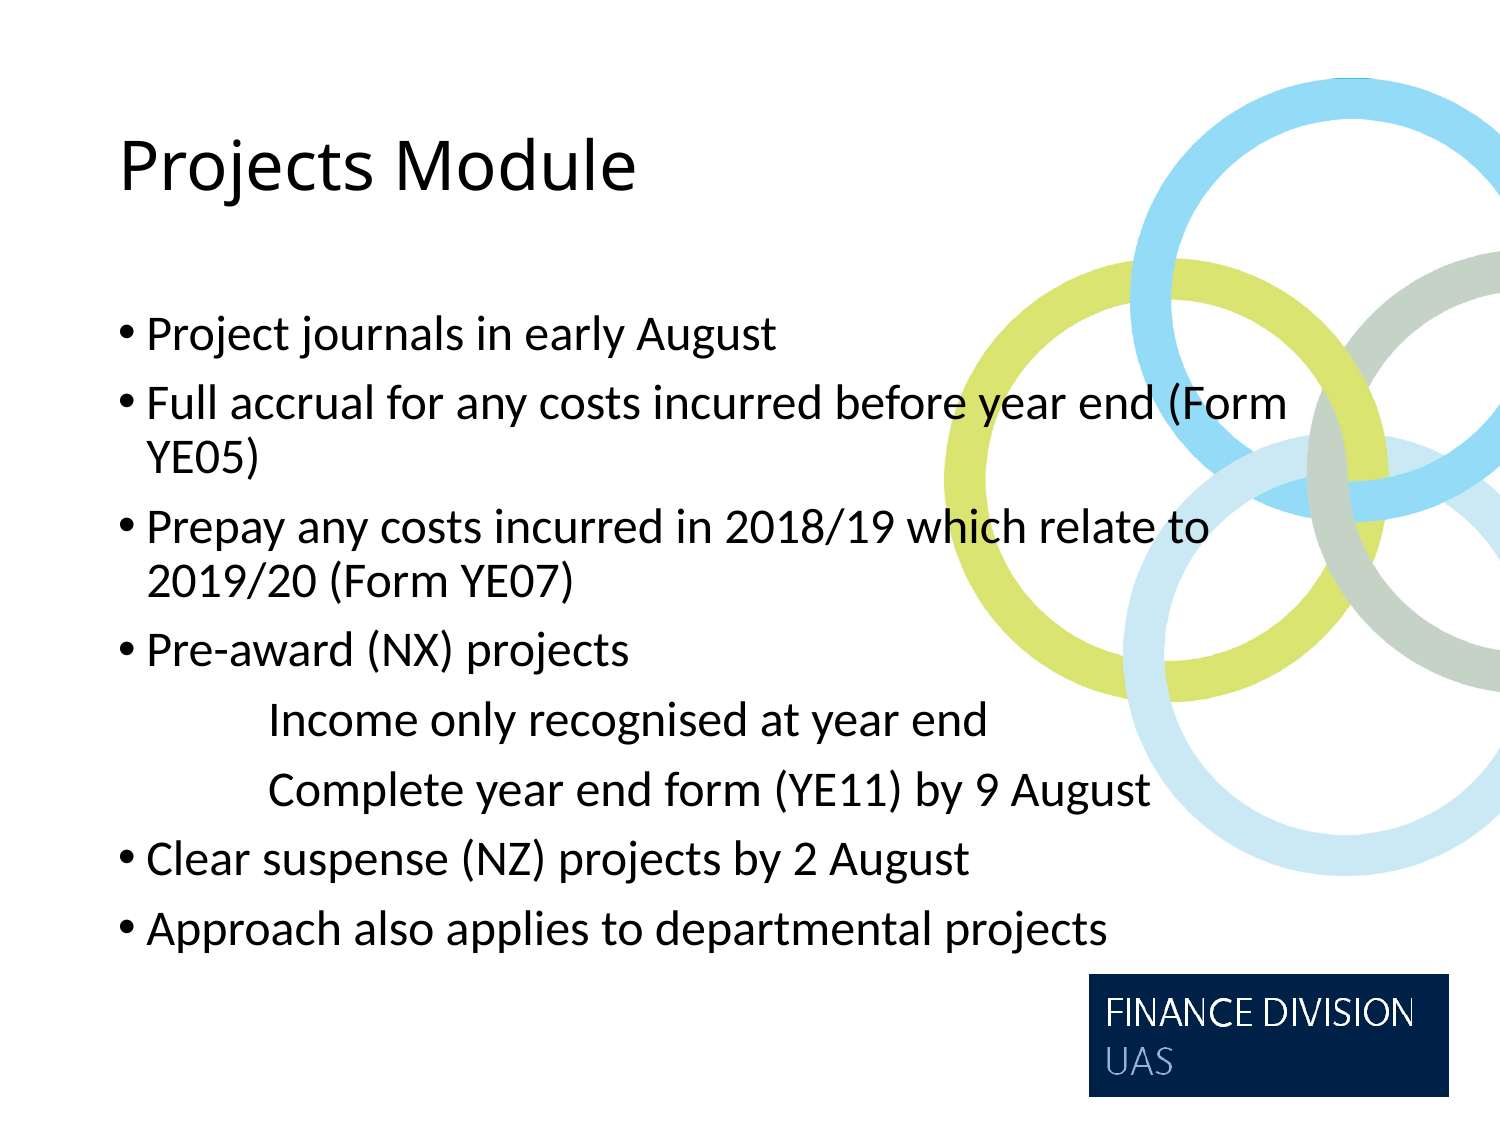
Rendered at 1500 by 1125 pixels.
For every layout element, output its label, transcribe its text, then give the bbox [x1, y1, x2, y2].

list Project journals in early August Full accrual for any costs incurred before year end (Form YE05) Prepay any costs incurred in 2018/19 which relate to 2019/20 (Form YE07) Pre-award (NX) projects Income only recognised at year end Complete year end form (YE11) by 9 August Clear suspense (NZ) projects by 2 August Approach also applies to departmental projects [103, 299, 1397, 1014]
picture [1089, 974, 1449, 1097]
title Projects Module [103, 59, 1397, 278]
